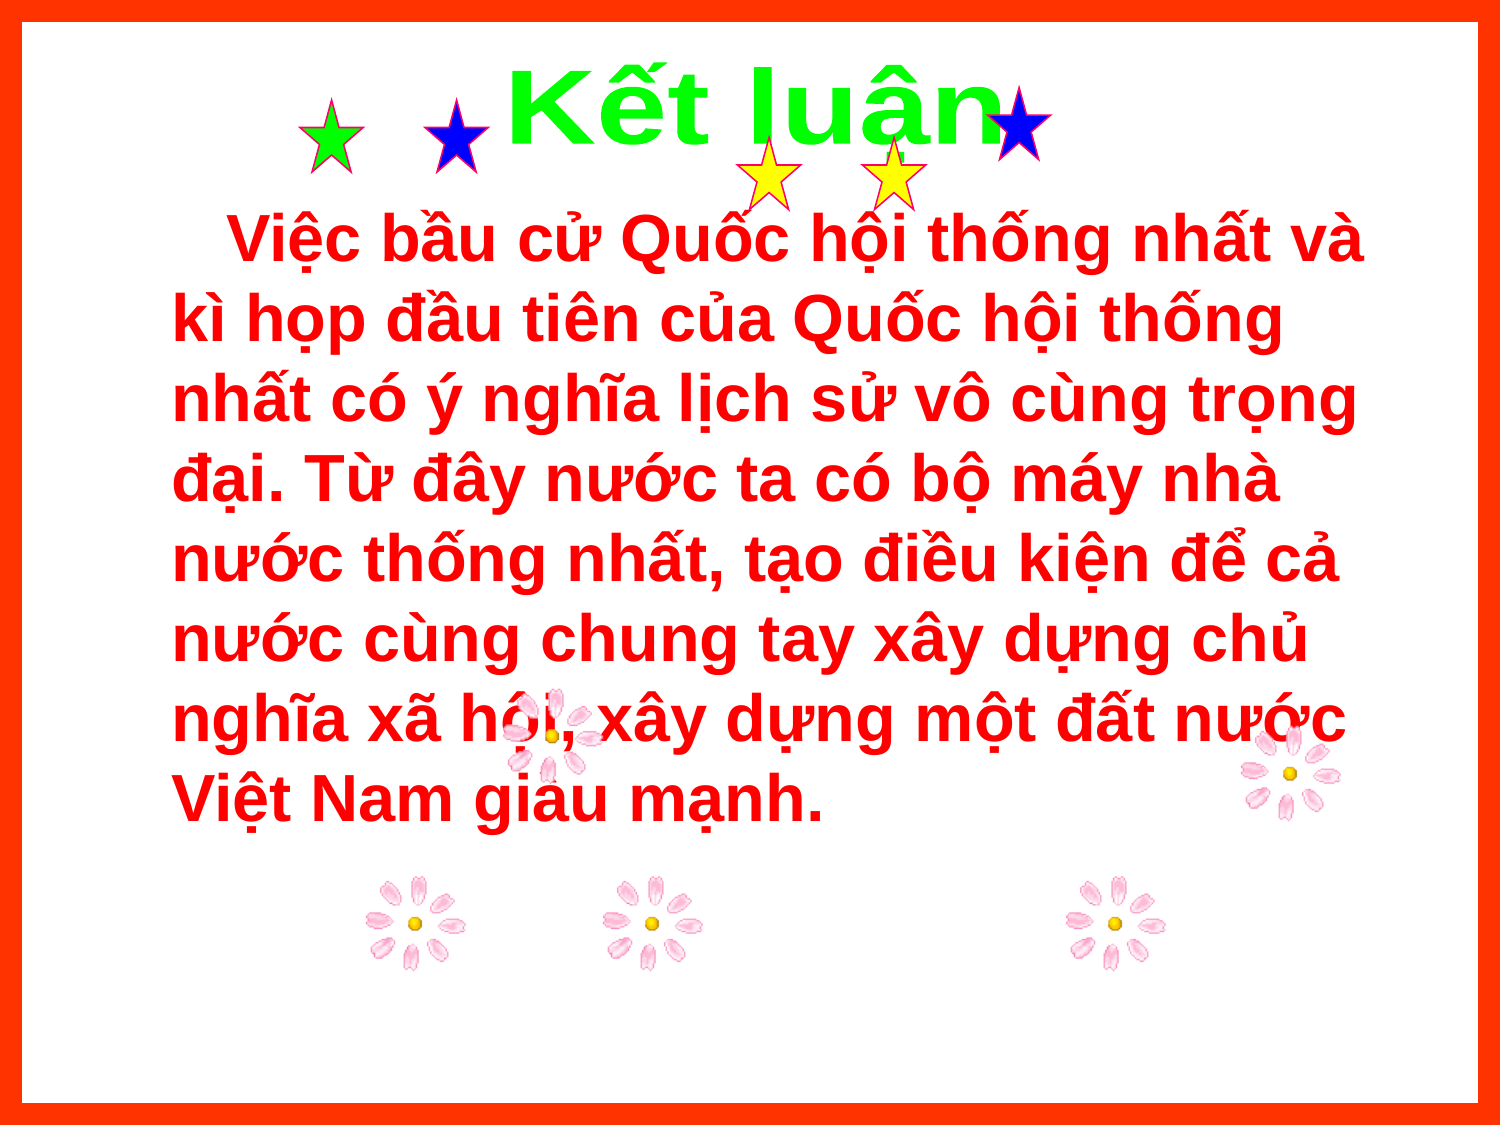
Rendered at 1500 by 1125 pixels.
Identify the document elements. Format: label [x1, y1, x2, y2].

text_box [299, 99, 364, 173]
text_box [0, 0, 1500, 1125]
picture [0, 549, 1360, 1048]
text_box [737, 137, 801, 210]
text_box [987, 87, 1051, 160]
text_box [862, 137, 926, 210]
text_box [424, 99, 489, 173]
